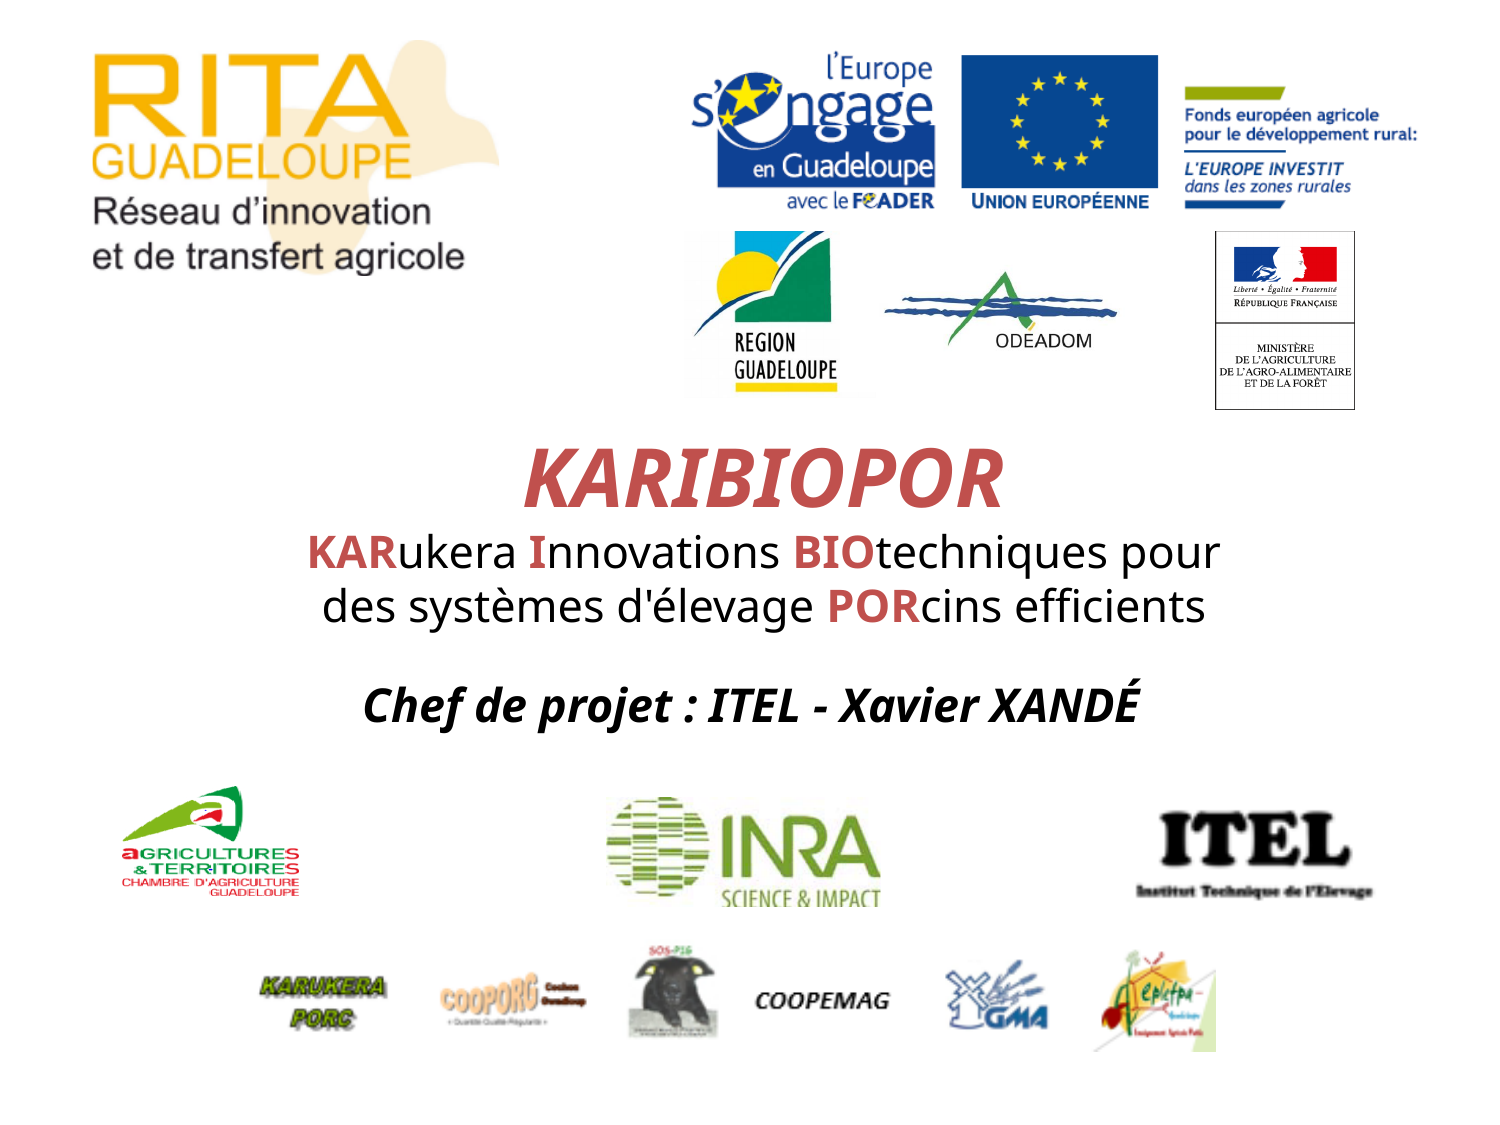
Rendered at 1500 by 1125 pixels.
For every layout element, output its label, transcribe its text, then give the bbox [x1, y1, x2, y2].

picture [105, 777, 310, 902]
picture [243, 931, 1216, 1052]
picture [605, 797, 881, 907]
text_box KARIBIOPOR KARukera Innovations BIOtechniques pour des systèmes d'élevage PORcins efficients Chef de projet : ITEL - Xavier XANDÉ [100, 416, 1428, 797]
picture [1125, 780, 1399, 928]
picture [667, 16, 1454, 411]
picture [92, 40, 500, 276]
